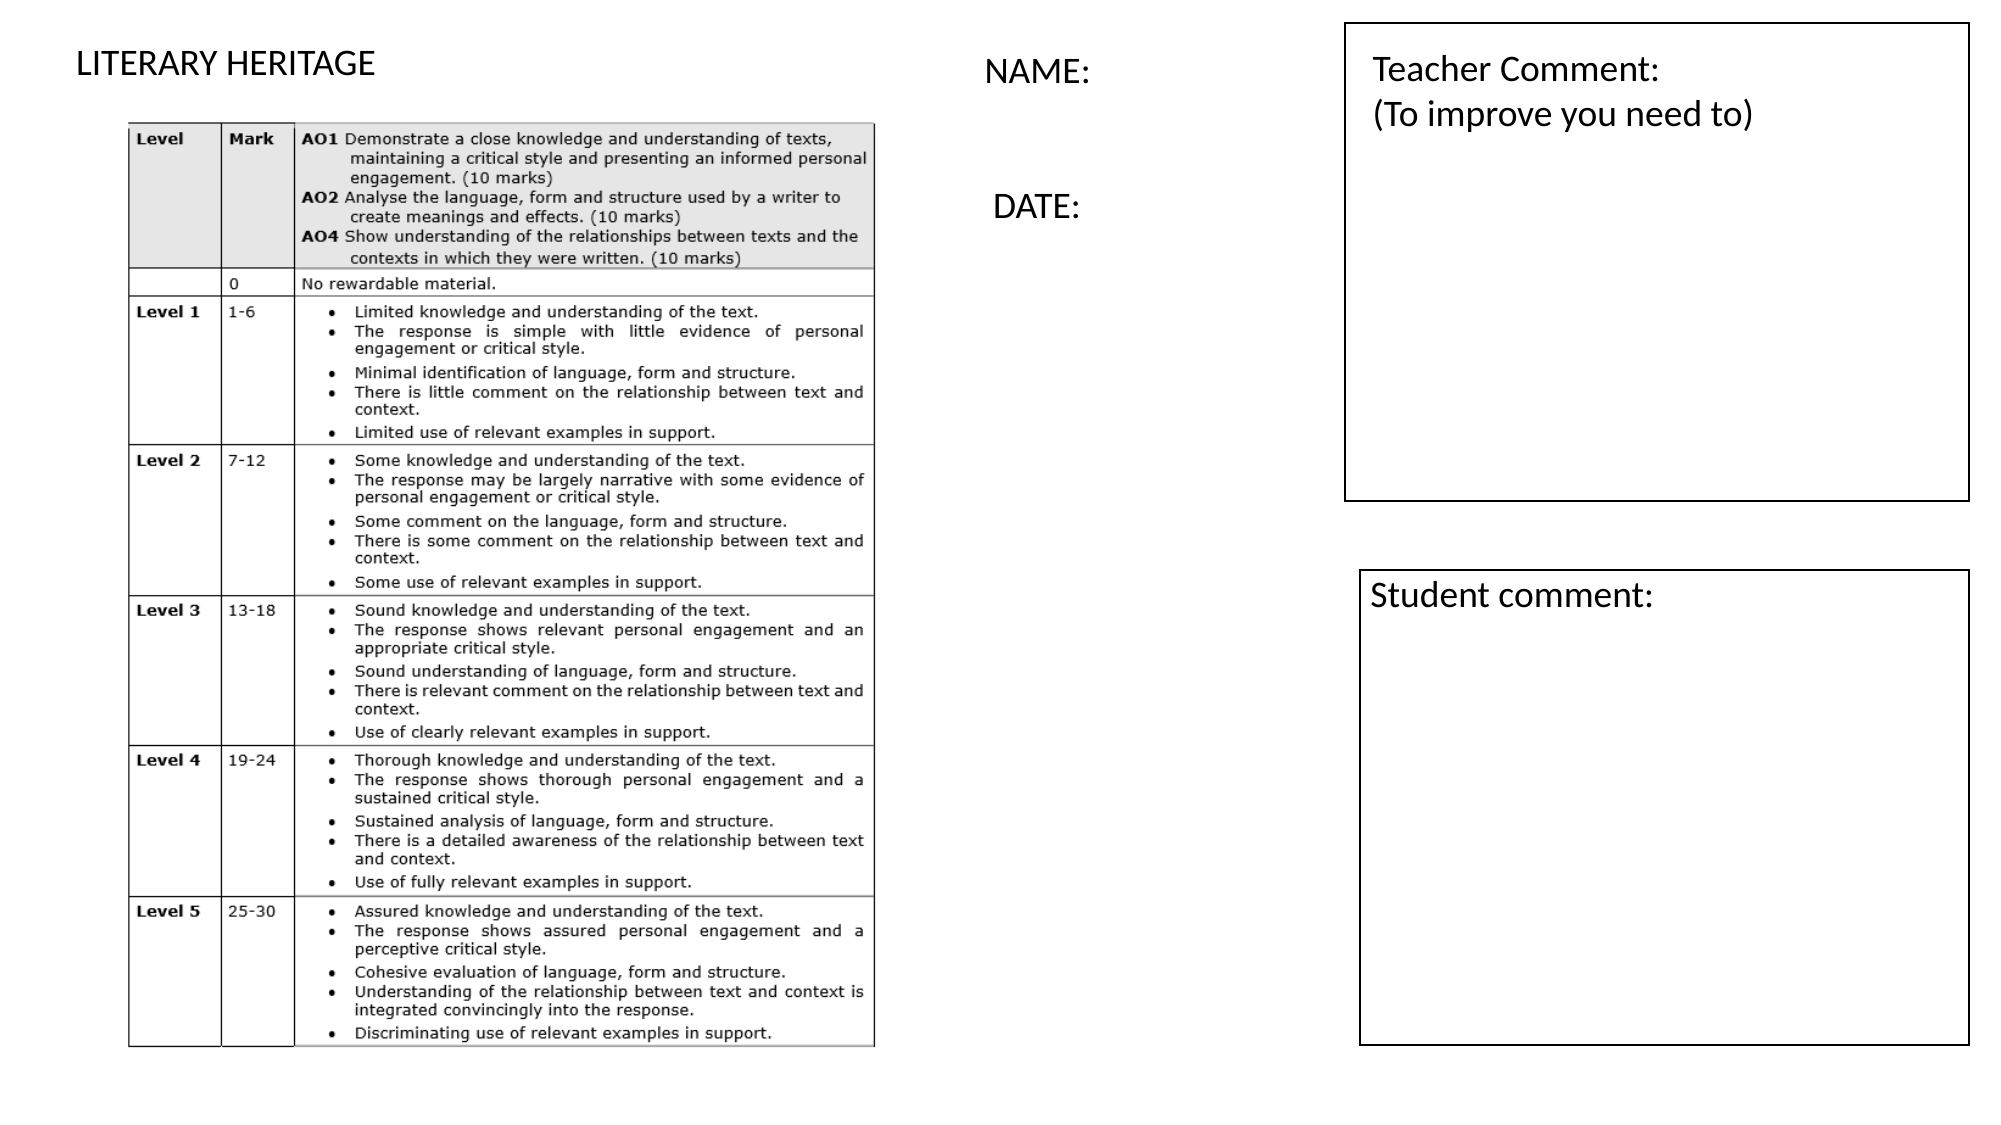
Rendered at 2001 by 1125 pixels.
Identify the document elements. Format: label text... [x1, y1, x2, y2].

text_box LITERARY HERITAGE [61, 30, 1285, 90]
text_box [1359, 569, 1970, 1046]
text_box Student comment: [1355, 562, 1670, 668]
text_box [1344, 22, 1970, 502]
text_box NAME: DATE: [969, 38, 1268, 234]
picture [90, 98, 892, 1063]
text_box Teacher Comment: (To improve you need to) [1358, 36, 1770, 142]
